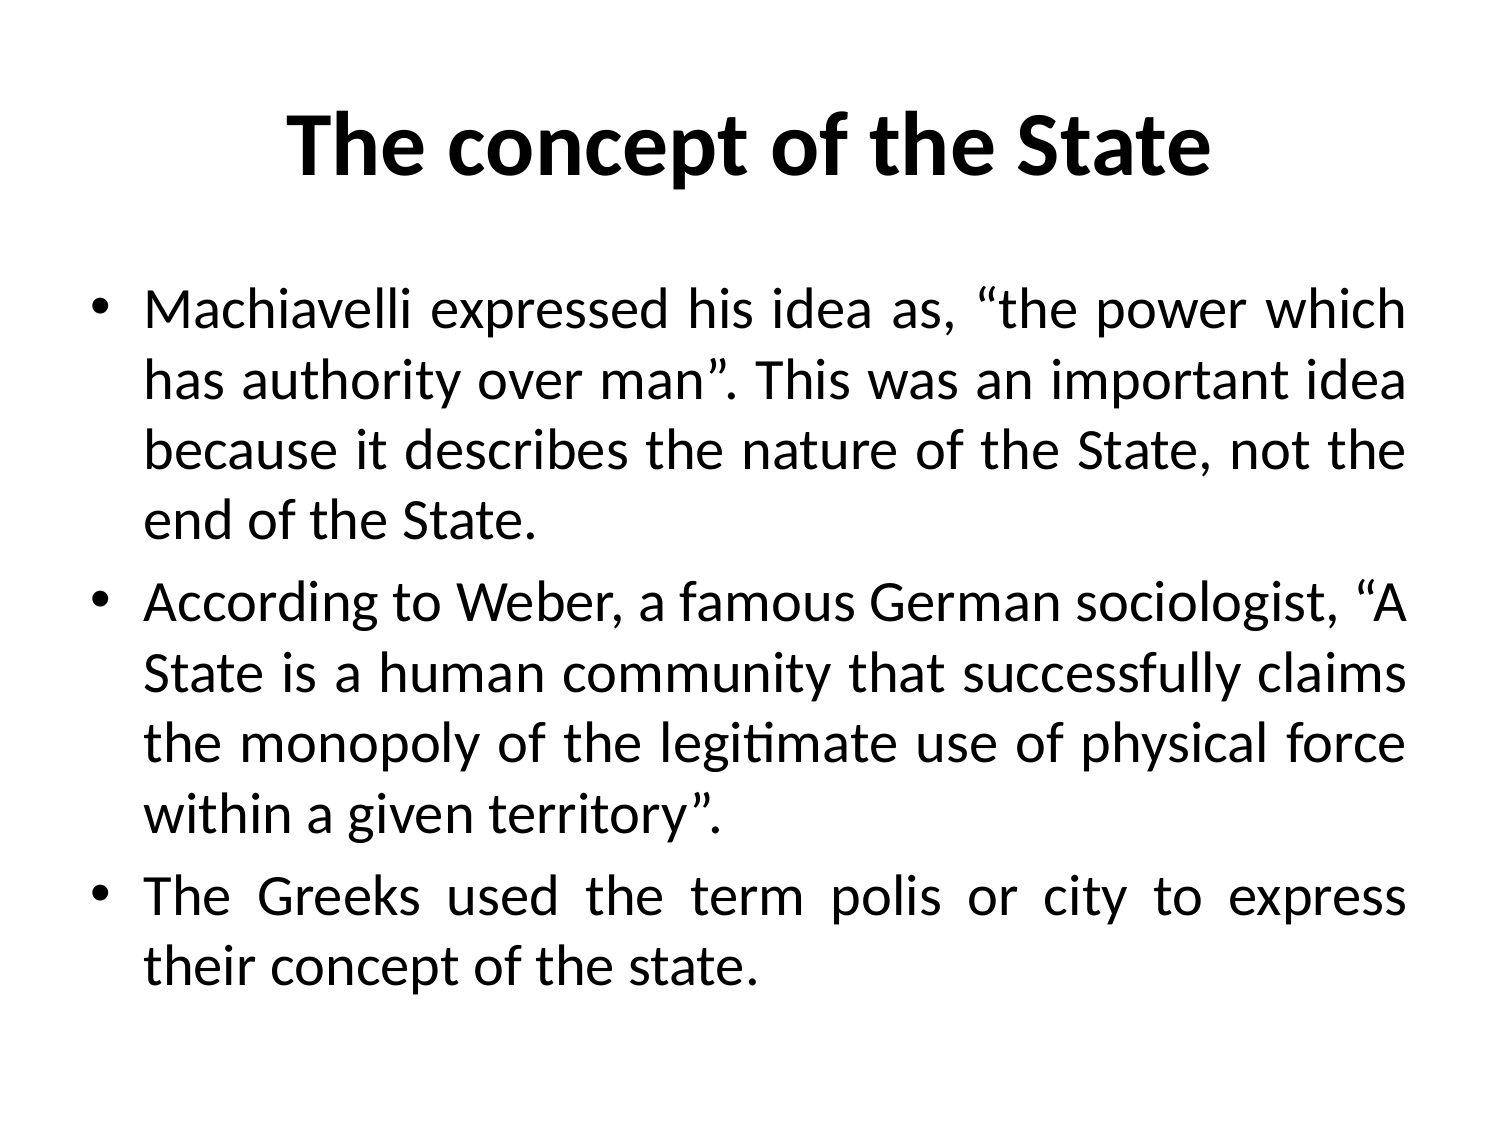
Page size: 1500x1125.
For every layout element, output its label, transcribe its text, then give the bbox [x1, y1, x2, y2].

list Machiavelli expressed his idea as, “the power which has authority over man”. This was an important idea because it describes the nature of the State, not the end of the State. According to Weber, a famous German sociologist, “A State is a human community that successfully claims the monopoly of the legitimate use of physical force within a given territory”. The Greeks used the term polis or city to express their concept of the state. [75, 262, 1425, 1005]
title The concept of the State [75, 45, 1425, 233]
